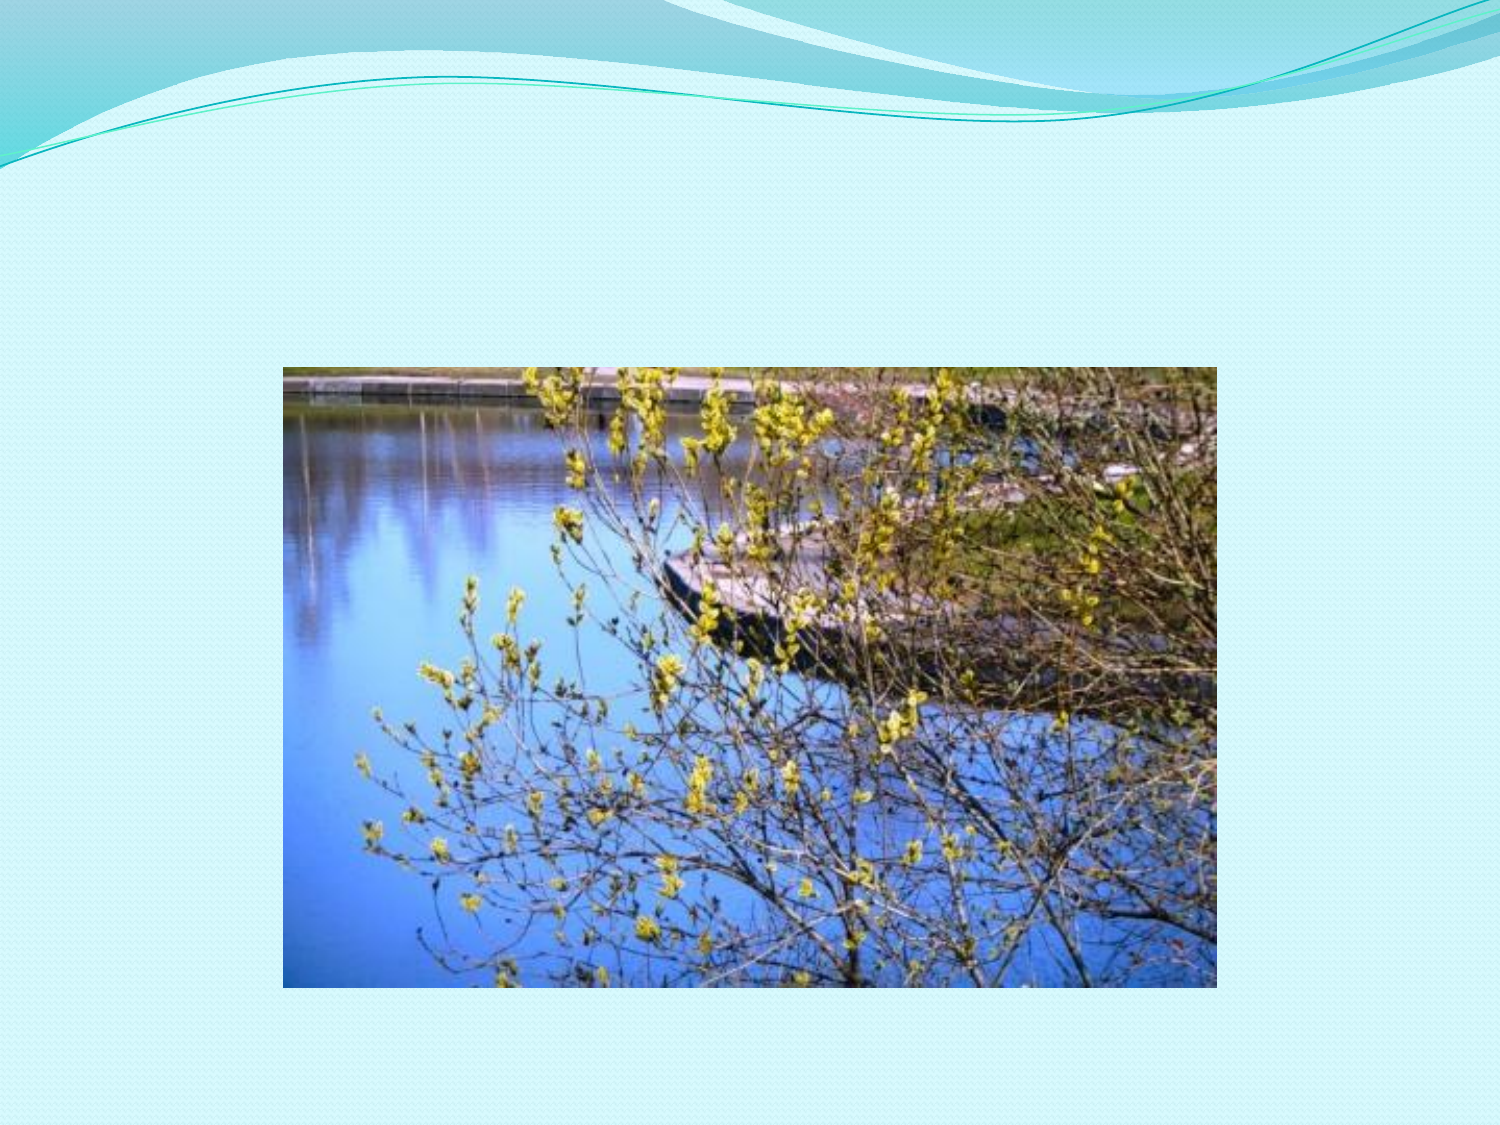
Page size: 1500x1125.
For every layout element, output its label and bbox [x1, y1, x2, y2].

list [283, 366, 1217, 989]
